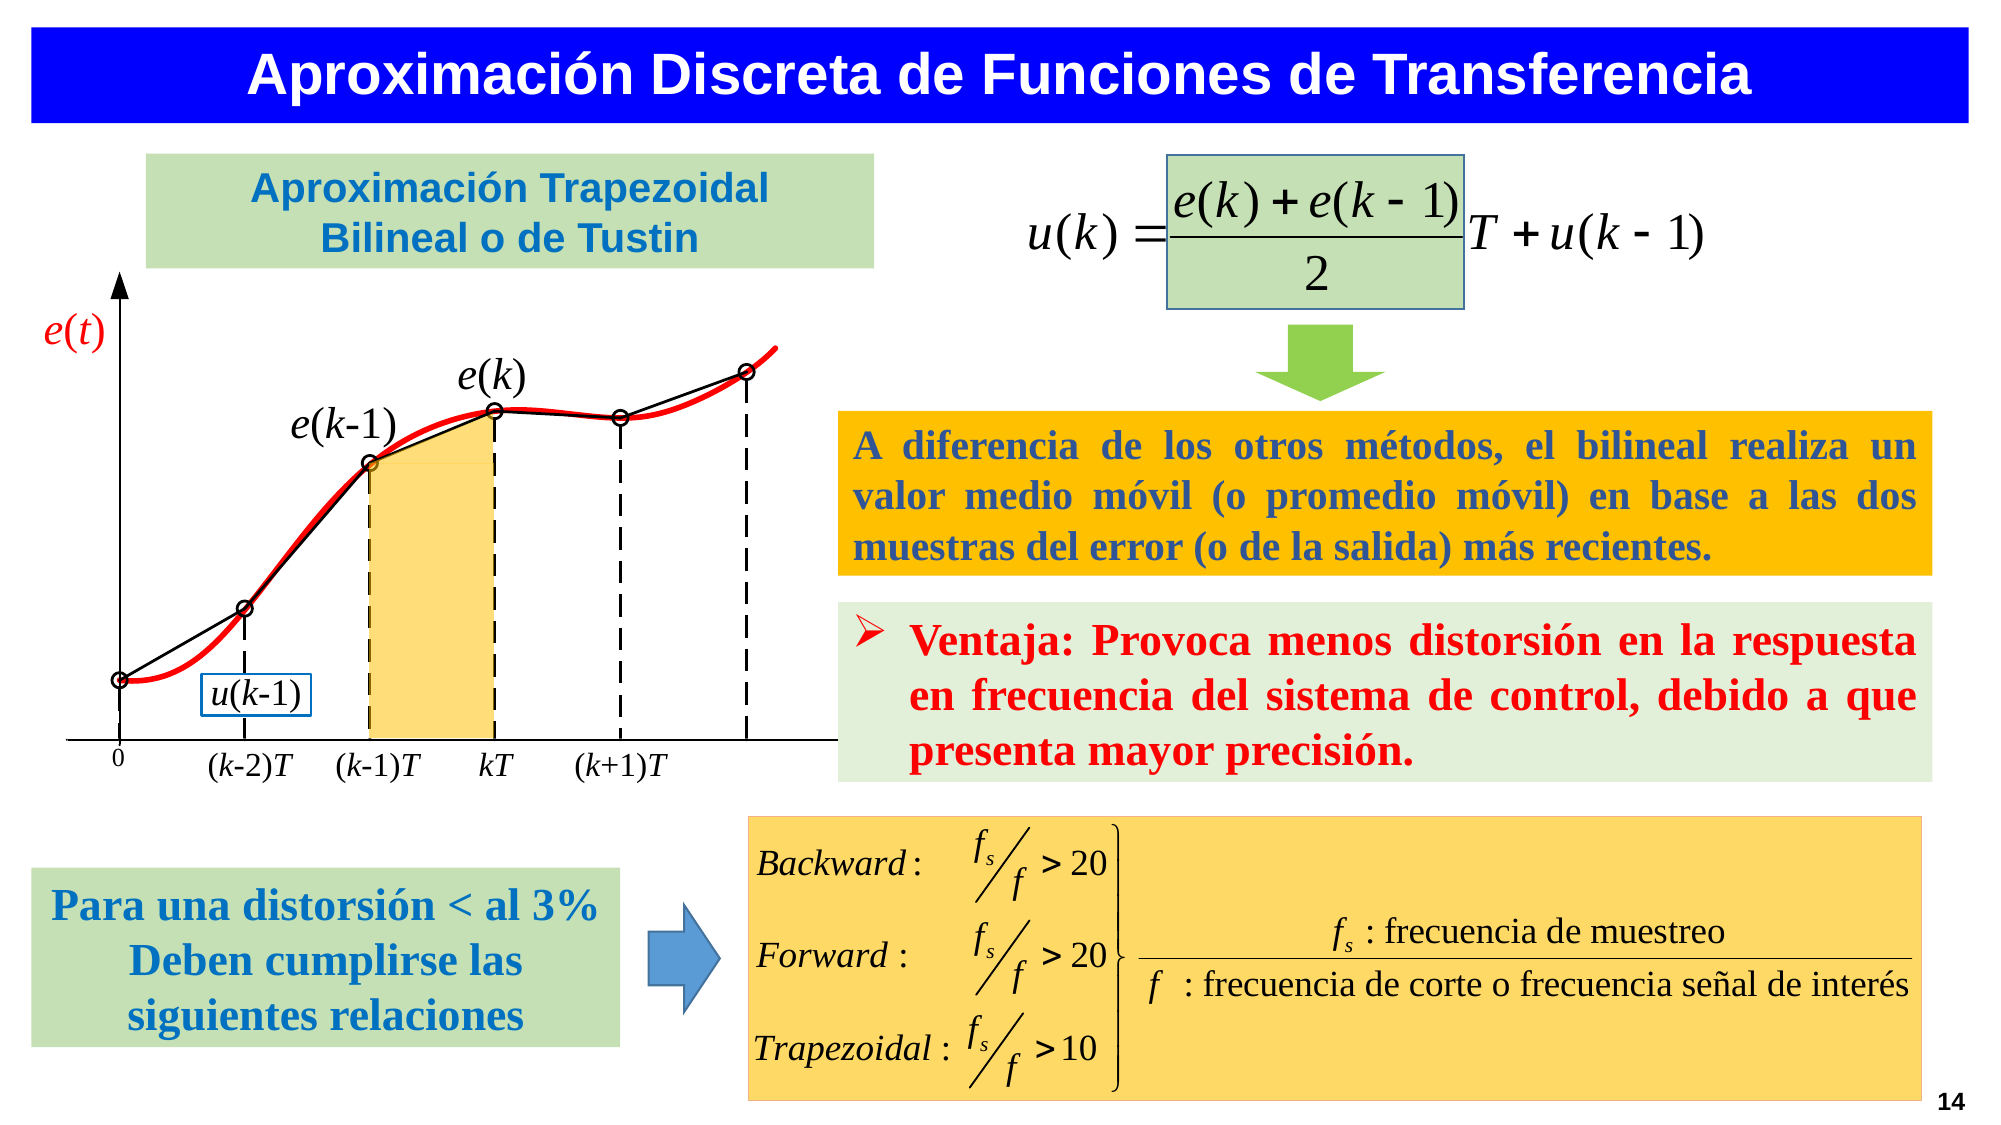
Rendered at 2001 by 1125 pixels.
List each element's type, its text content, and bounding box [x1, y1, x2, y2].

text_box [1021, 154, 1713, 310]
text_box [1254, 323, 1386, 403]
text_box Aproximación Trapezoidal Bilineal o de Tustin [145, 153, 875, 269]
text_box A diferencia de los otros métodos, el bilineal realiza un valor medio móvil (o promedio móvil) en base a las dos muestras del error (o de la salida) más recientes. [875, 410, 1933, 576]
text_box [647, 901, 722, 1016]
text_box Aproximación Discreta de Funciones de Transferencia [31, 27, 1969, 124]
picture [19, 269, 875, 801]
slide_number 14 [1921, 1070, 1981, 1125]
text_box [748, 816, 1922, 1101]
text_box Ventaja: Provoca menos distorsión en la respuesta en frecuencia del sistema de control, debido a que presenta mayor precisión. [875, 602, 1933, 782]
text_box Para una distorsión < al 3% Deben cumplirse las siguientes relaciones [31, 867, 621, 1048]
